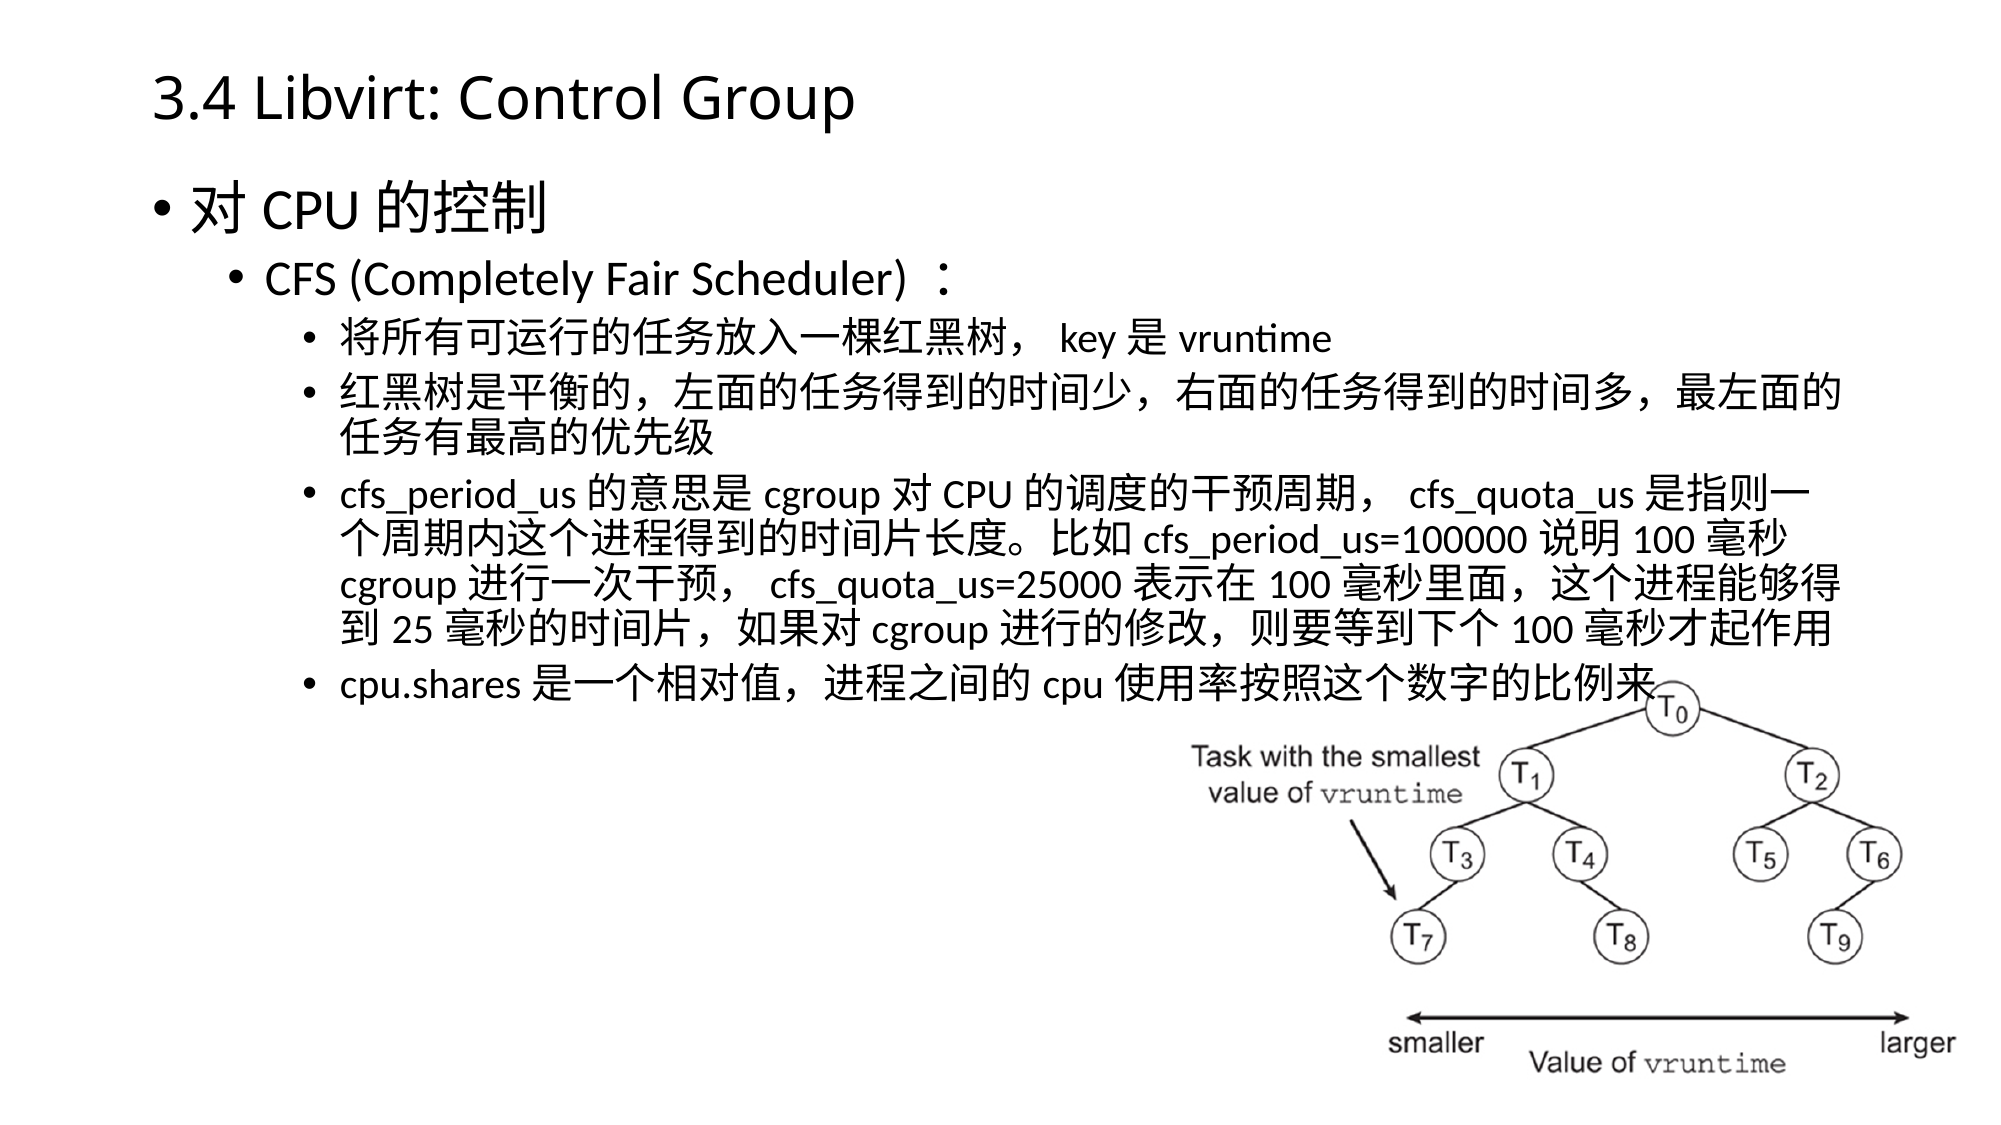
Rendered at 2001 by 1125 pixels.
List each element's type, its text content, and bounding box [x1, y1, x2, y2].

list 对CPU的控制 CFS (Completely Fair Scheduler) ： 将所有可运行的任务放入一棵红黑树，key是vruntime 红黑树是平衡的，左面的任务得到的时间少，右面的任务得到的时间多，最左面的任务有最高的优先级 cfs_period_us的意思是cgroup对CPU的调度的干预周期，cfs_quota_us是指则一个周期内这个进程得到的时间片长度。比如cfs_period_us=100000说明100毫秒cgroup进行一次干预，cfs_quota_us=25000表示在100毫秒里面，这个进程能够得到25毫秒的时间片，如果对cgroup进行的修改，则要等到下个100毫秒才起作用 cpu.shares是一个相对值，进程之间的cpu使用率按照这个数字的比例来 [137, 171, 1863, 1014]
title 3.4 Libvirt: Control Group [137, 59, 1863, 140]
picture [1178, 668, 1969, 1085]
